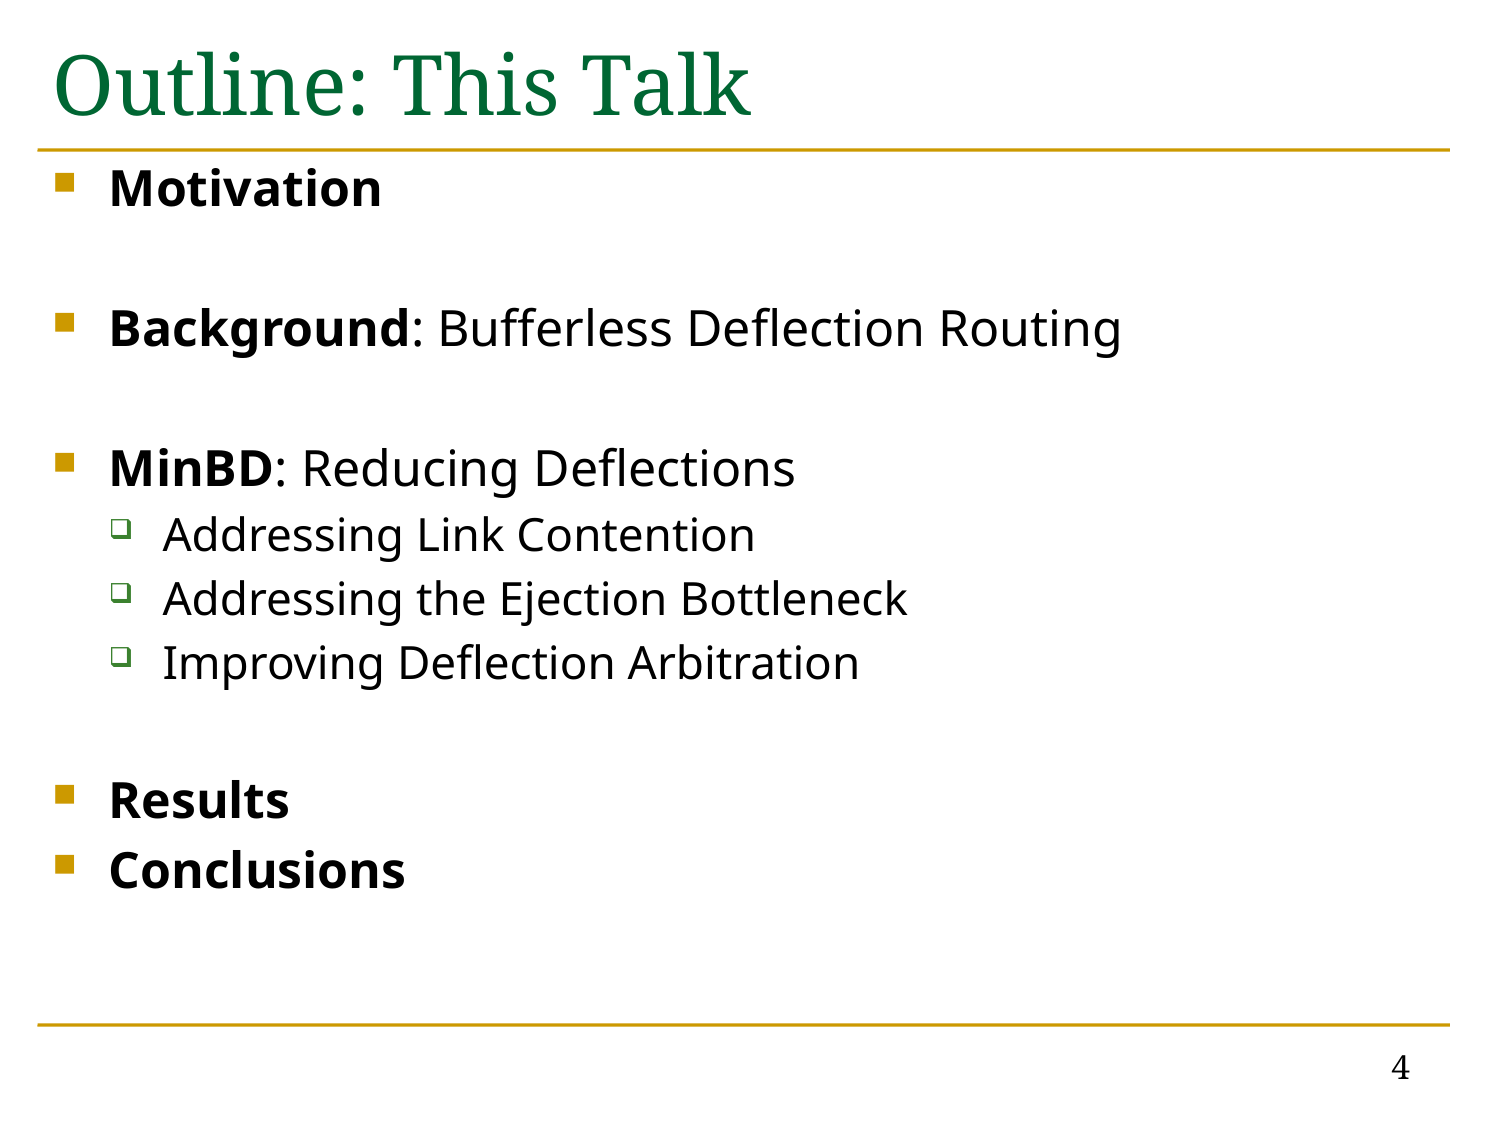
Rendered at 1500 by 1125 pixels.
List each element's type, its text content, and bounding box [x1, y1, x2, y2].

slide_number 4 [1074, 1023, 1426, 1100]
title Outline: This Talk [37, 24, 1451, 148]
list Motivation Background: Bufferless Deflection Routing MinBD: Reducing Deflections Addressing Link Contention Addressing the Ejection Bottleneck Improving Deflection Arbitration Results Conclusions [37, 148, 1451, 1026]
